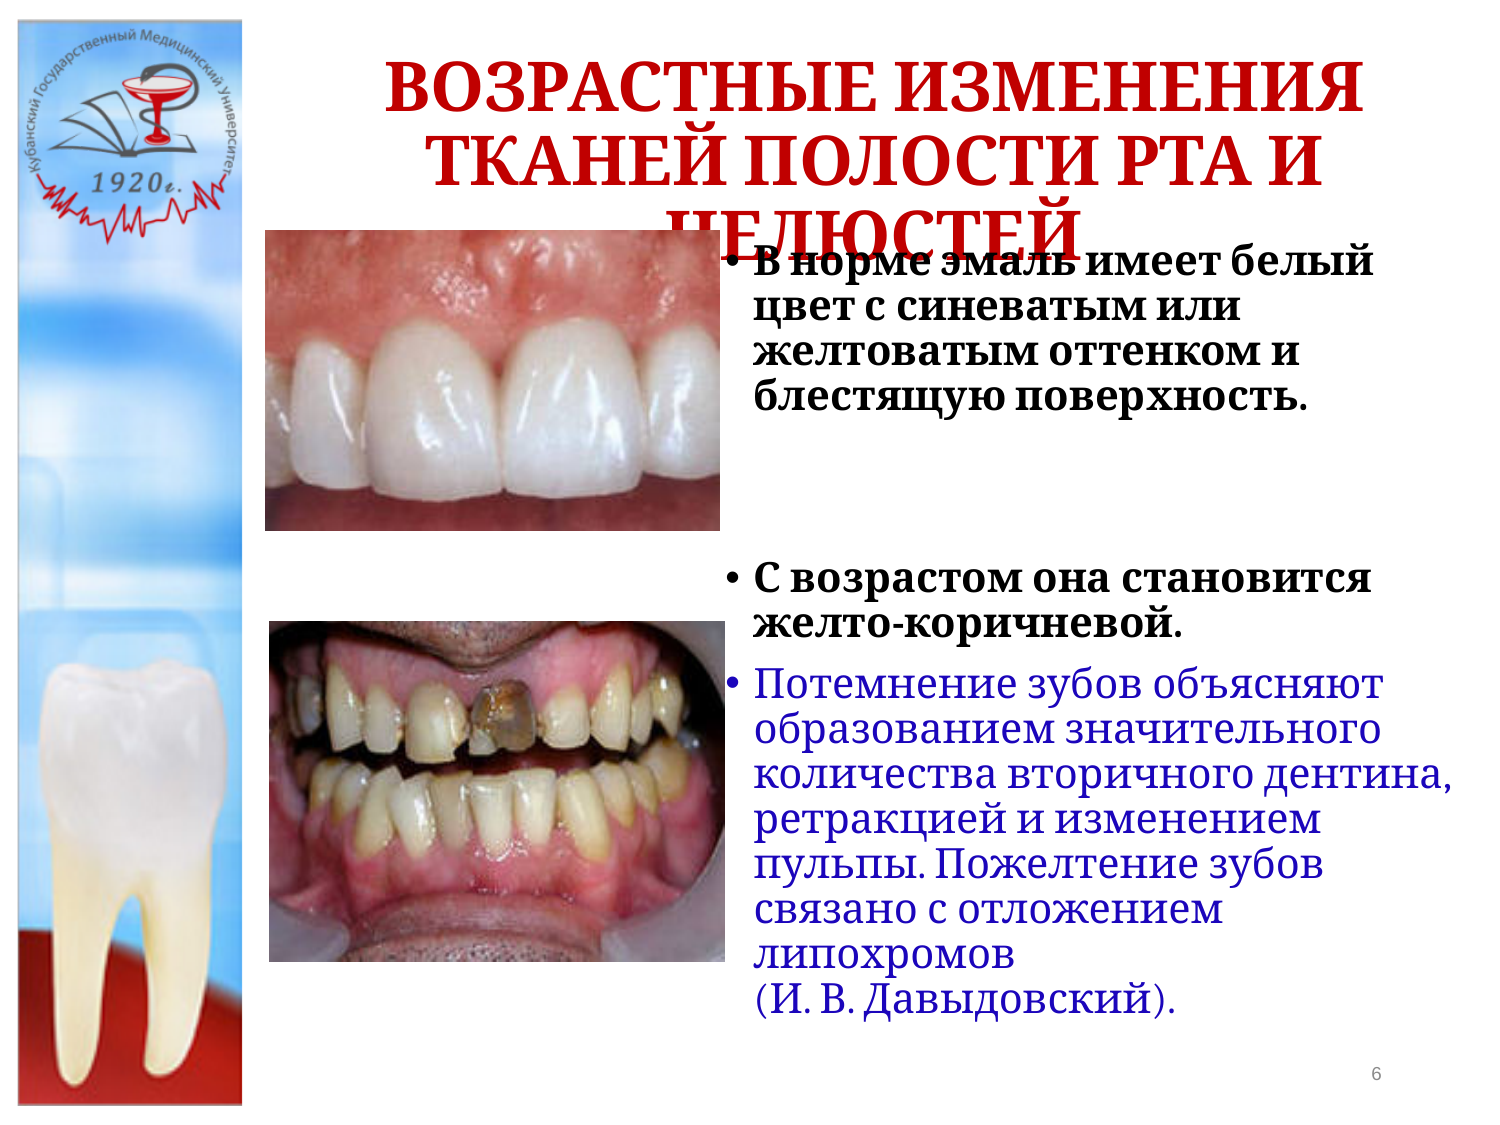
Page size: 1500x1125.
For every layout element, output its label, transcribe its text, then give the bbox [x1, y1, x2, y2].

picture [269, 621, 725, 962]
text_box ВОЗРАСТНЫЕ ИЗМЕНЕНИЯ ТКАНЕЙ ПОЛОСТИ РТА И ЧЕЛЮСТЕЙ [269, 45, 1480, 232]
picture [17, 19, 243, 1106]
text_box В норме эмаль имеет белый цвет с синеватым или желтоватым оттенком и блестящую поверхность. С возрастом она становится желто-коричневой. Потемнение зубов объясняют образованием значительного количества вторичного дентина, ретракцией и изменением пульпы. Пожелтение зубов связано с отложением липохромов (И. В. Давыдовский). [710, 232, 1480, 975]
picture [265, 230, 720, 531]
slide_number 6 [1059, 1042, 1397, 1103]
